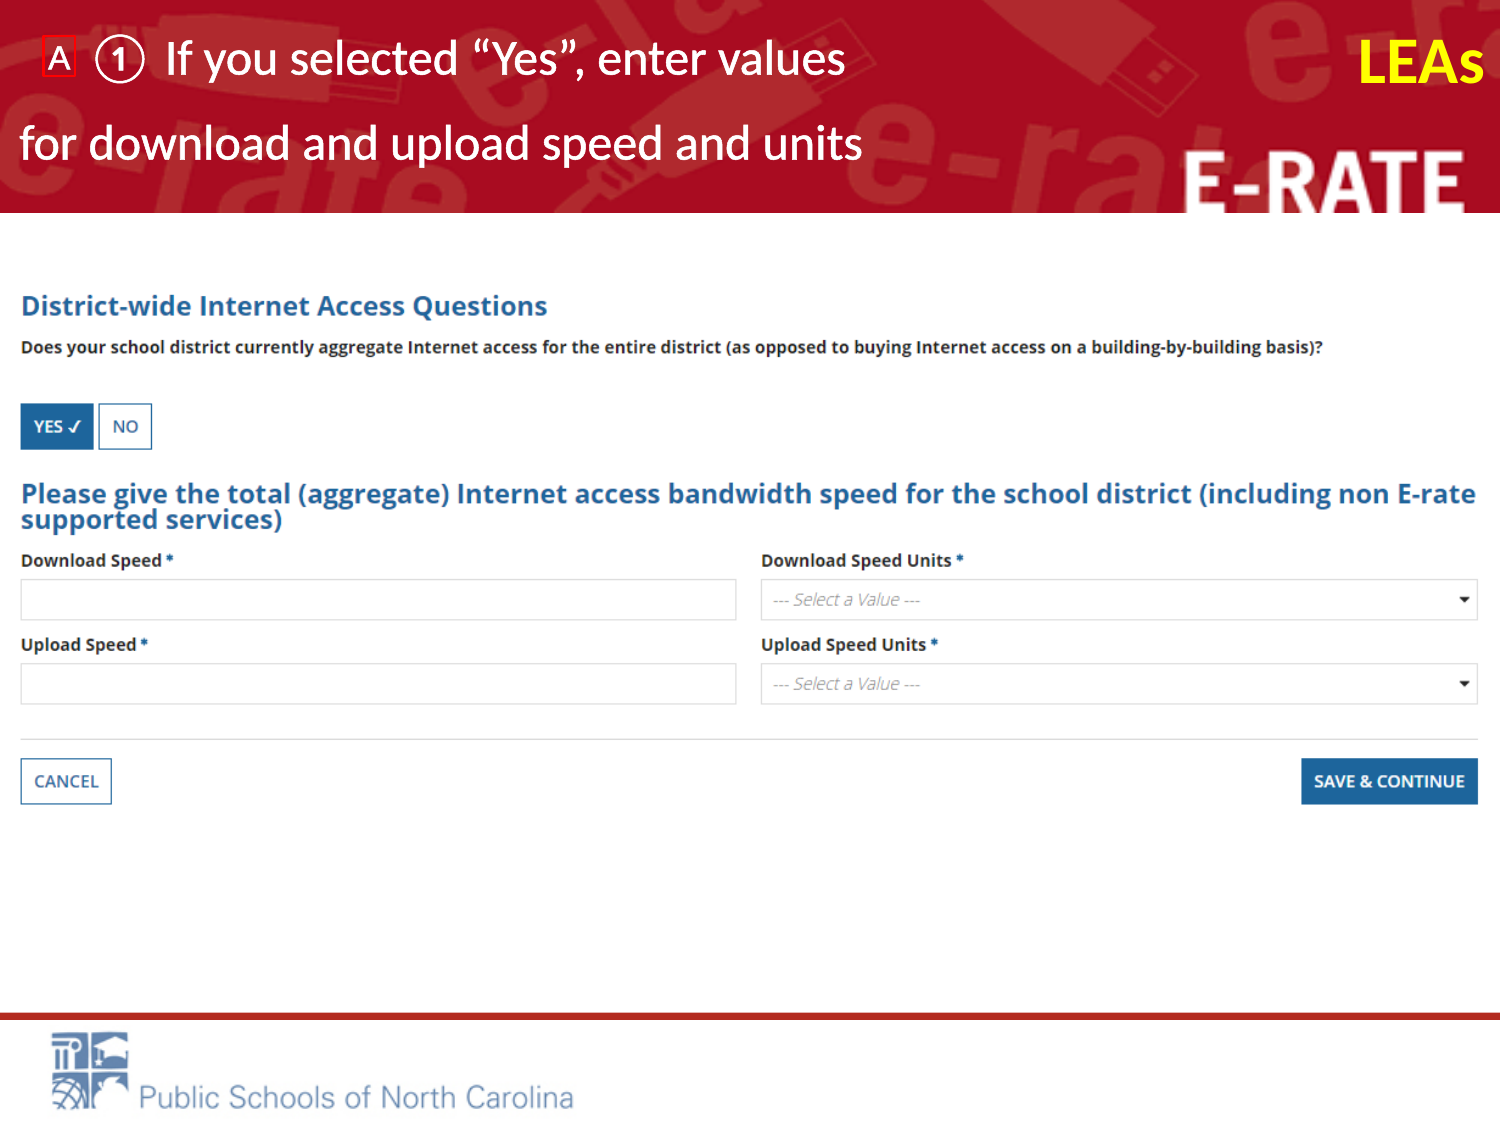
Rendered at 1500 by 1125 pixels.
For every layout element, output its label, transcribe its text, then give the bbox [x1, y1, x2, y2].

text_box ① If you selected “Yes”, enter values for download and upload speed and units [4, 17, 1310, 177]
picture [0, 0, 1500, 213]
picture [0, 1025, 1500, 1124]
text_box A [43, 35, 75, 76]
text_box LEAs [676, 16, 1500, 104]
picture [0, 284, 1500, 841]
